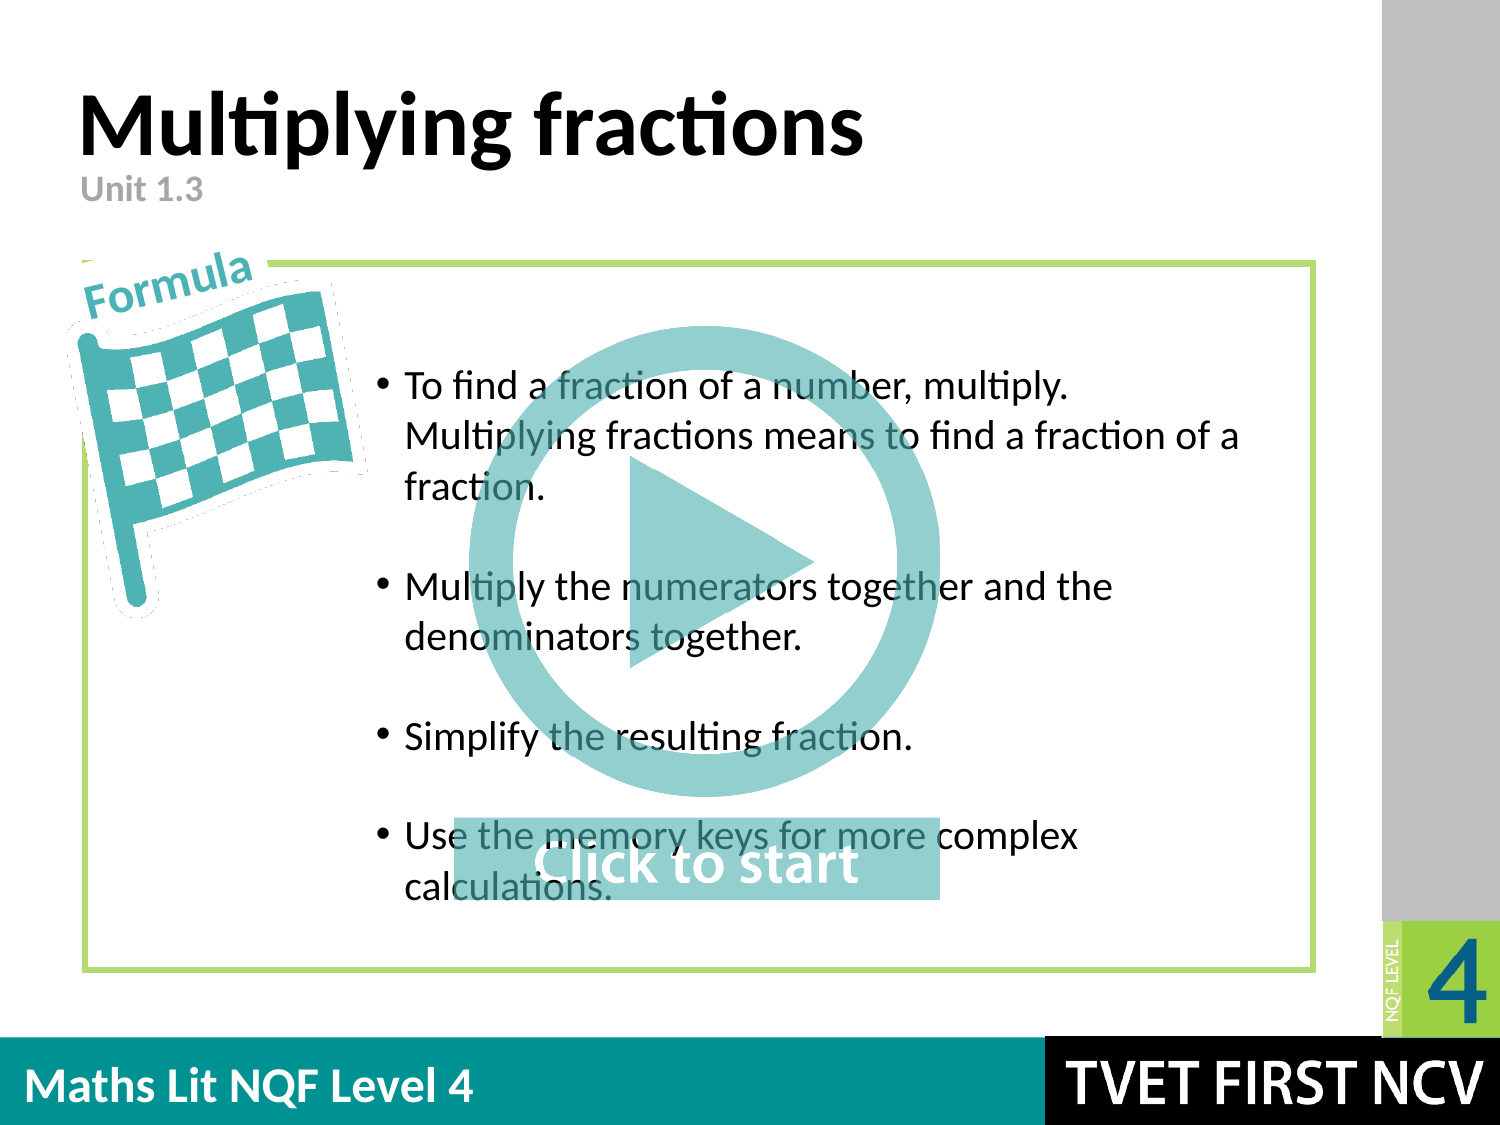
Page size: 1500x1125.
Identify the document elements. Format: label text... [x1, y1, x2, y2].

text_box To find a fraction of a number, multiply. Multiplying fractions means to find a fraction of a fraction. Multiply the numerators together and the denominators together. Simplify the resulting fraction. Use the memory keys for more complex calculations. [361, 350, 1296, 916]
list Unit 1.3 [65, 161, 1363, 212]
picture [1381, 921, 1500, 1038]
picture [1065, 1050, 1484, 1120]
picture [454, 326, 940, 900]
title Multiplying fractions [62, 68, 1360, 187]
text_box [84, 263, 1314, 971]
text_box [65, 242, 368, 618]
